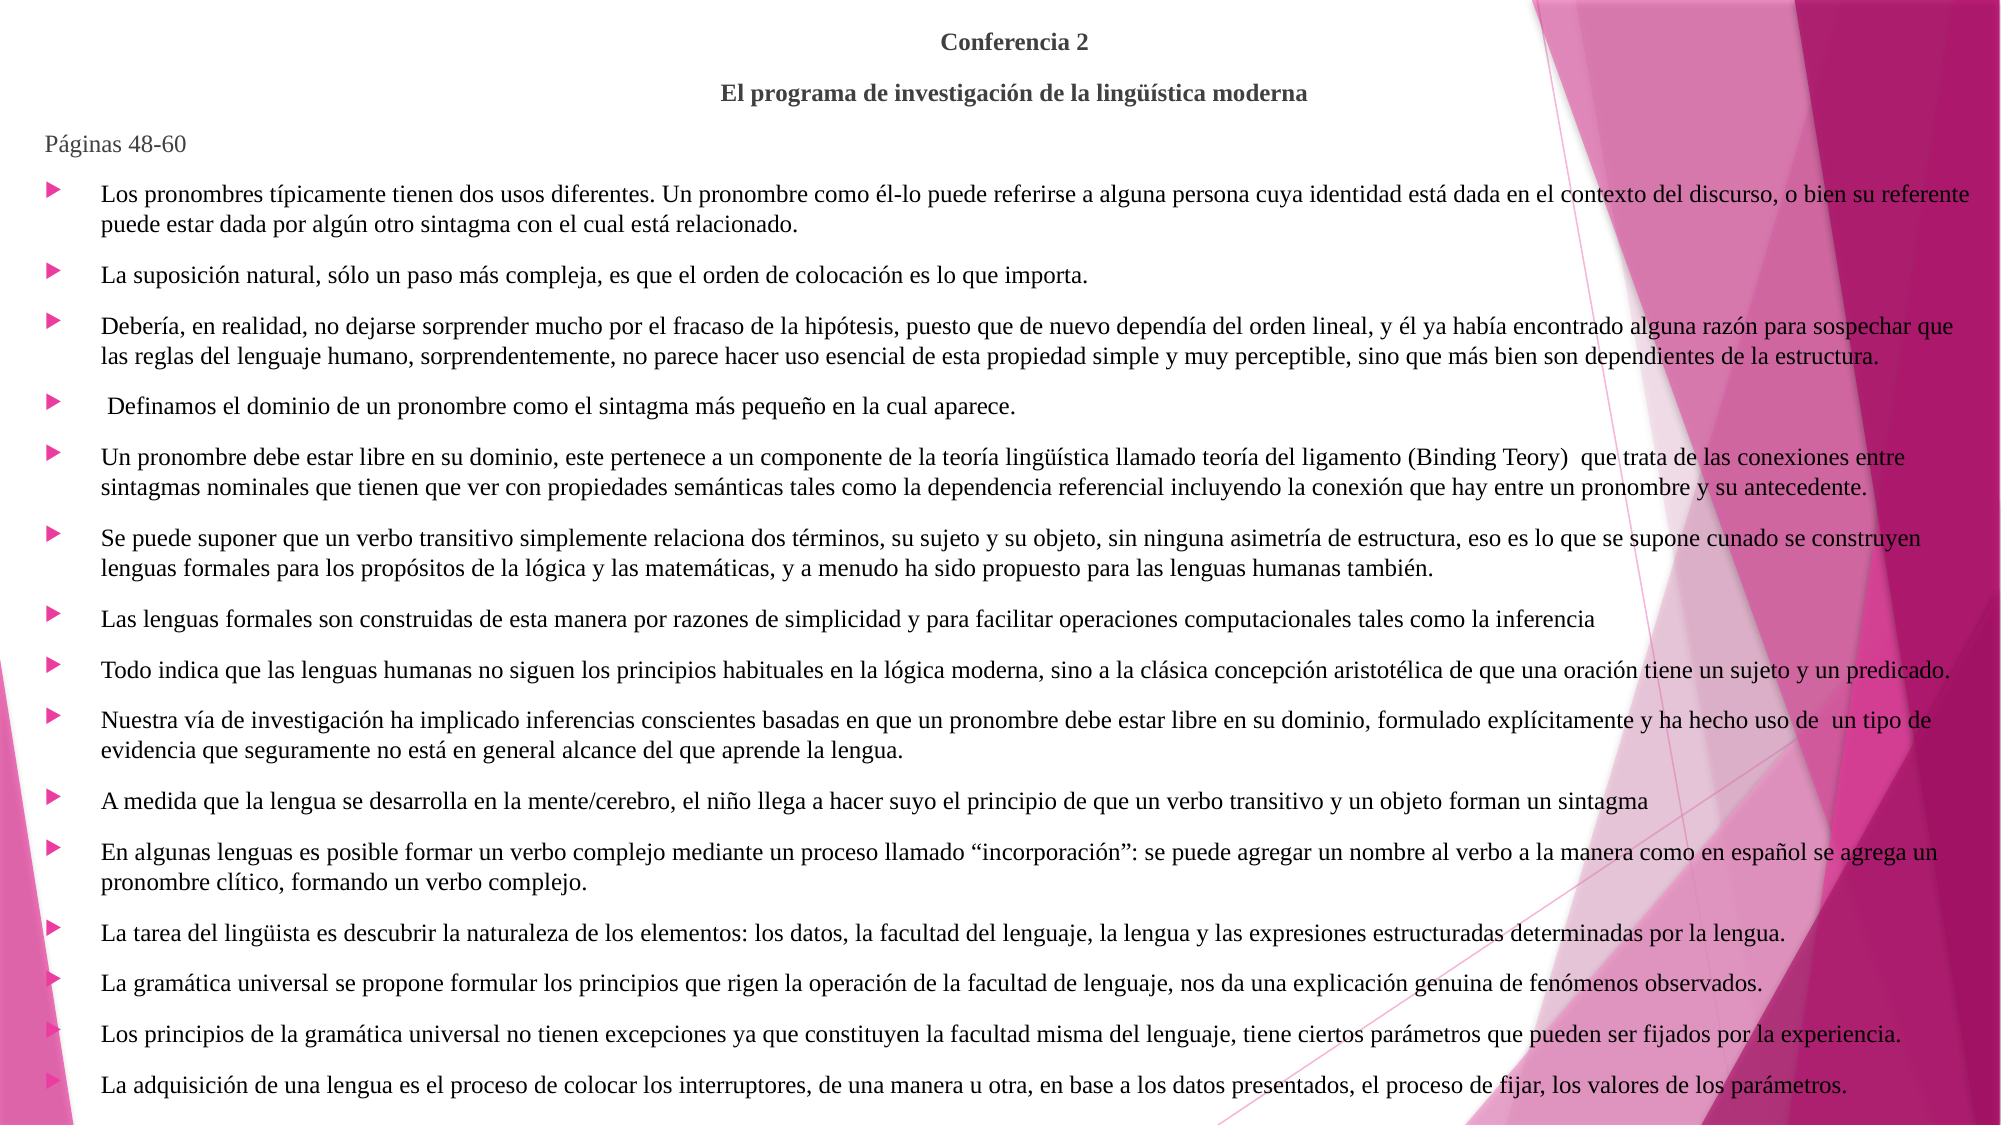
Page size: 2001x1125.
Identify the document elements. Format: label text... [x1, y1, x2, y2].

list Conferencia 2 El programa de investigación de la lingüística moderna Páginas 48-60 Los pronombres típicamente tienen dos usos diferentes. Un pronombre como él-lo puede referirse a alguna persona cuya identidad está dada en el contexto del discurso, o bien su referente puede estar dada por algún otro sintagma con el cual está relacionado. La suposición natural, sólo un paso más compleja, es que el orden de colocación es lo que importa. Debería, en realidad, no dejarse sorprender mucho por el fracaso de la hipótesis, puesto que de nuevo dependía del orden lineal, y él ya había encontrado alguna razón para sospechar que las reglas del lenguaje humano, sorprendentemente, no parece hacer uso esencial de esta propiedad simple y muy perceptible, sino que más bien son dependientes de la estructura. Definamos el dominio de un pronombre como el sintagma más pequeño en la cual aparece. Un pronombre debe estar libre en su dominio, este pertenece a un componente de la teoría lingüística llamado teoría del ligamento (Binding Teory) que trata de las conexiones entre sintagmas nominales que tienen que ver con propiedades semánticas tales como la dependencia referencial incluyendo la conexión que hay entre un pronombre y su antecedente. Se puede suponer que un verbo transitivo simplemente relaciona dos términos, su sujeto y su objeto, sin ninguna asimetría de estructura, eso es lo que se supone cunado se construyen lenguas formales para los propósitos de la lógica y las matemáticas, y a menudo ha sido propuesto para las lenguas humanas también. Las lenguas formales son construidas de esta manera por razones de simplicidad y para facilitar operaciones computacionales tales como la inferencia Todo indica que las lenguas humanas no siguen los principios habituales en la lógica moderna, sino a la clásica concepción aristotélica de que una oración tiene un sujeto y un predicado. Nuestra vía de investigación ha implicado inferencias conscientes basadas en que un pronombre debe estar libre en su dominio, formulado explícitamente y ha hecho uso de un tipo de evidencia que seguramente no está en general alcance del que aprende la lengua. A medida que la lengua se desarrolla en la mente/cerebro, el niño llega a hacer suyo el principio de que un verbo transitivo y un objeto forman un sintagma En algunas lenguas es posible formar un verbo complejo mediante un proceso llamado “incorporación”: se puede agregar un nombre al verbo a la manera como en español se agrega un pronombre clítico, formando un verbo complejo. La tarea del lingüista es descubrir la naturaleza de los elementos: los datos, la facultad del lenguaje, la lengua y las expresiones estructuradas determinadas por la lengua. La gramática universal se propone formular los principios que rigen la operación de la facultad de lenguaje, nos da una explicación genuina de fenómenos observados. Los principios de la gramática universal no tienen excepciones ya que constituyen la facultad misma del lenguaje, tiene ciertos parámetros que pueden ser fijados por la experiencia. La adquisición de una lengua es el proceso de colocar los interruptores, de una manera u otra, en base a los datos presentados, el proceso de fijar, los valores de los parámetros. [29, 17, 2000, 1125]
